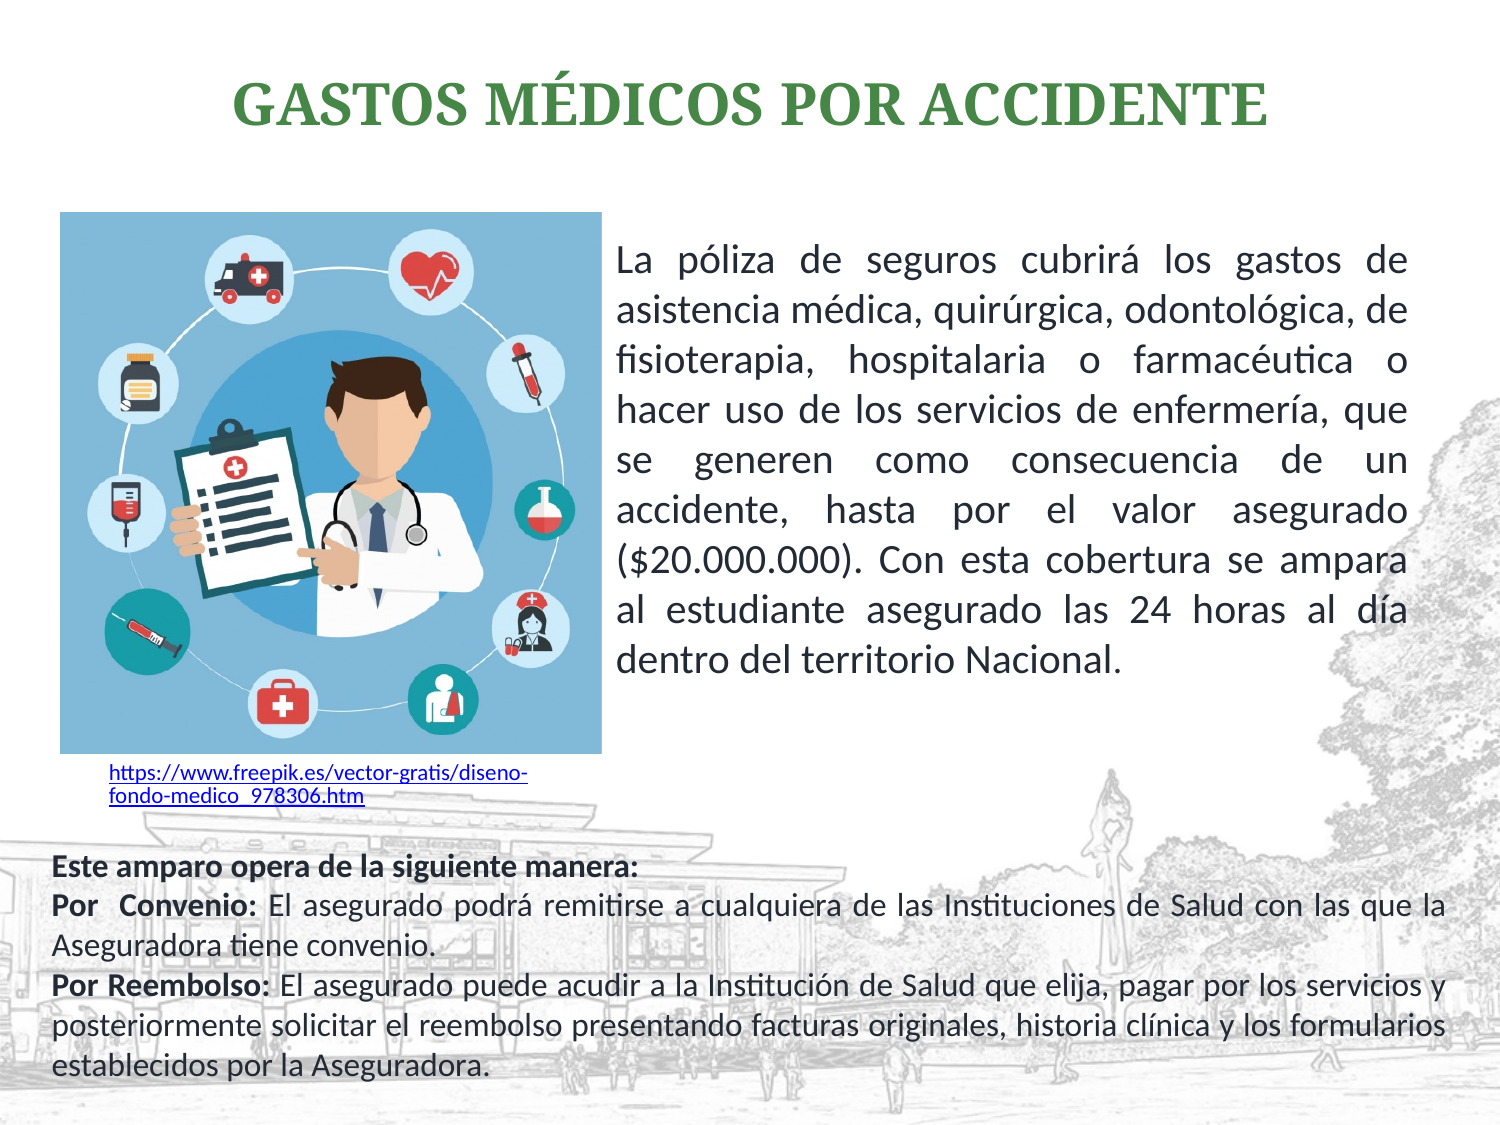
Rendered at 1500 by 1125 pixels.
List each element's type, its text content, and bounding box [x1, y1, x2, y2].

title GASTOS MÉDICOS POR ACCIDENTE [103, 59, 1397, 128]
picture [59, 212, 602, 754]
text_box https://www.freepik.es/vector-gratis/diseno-fondo-medico_978306.htm [93, 763, 549, 793]
text_box Este amparo opera de la siguiente manera: Por Convenio: El asegurado podrá remitirse a cualquiera de las Instituciones de Salud con las que la Aseguradora tiene convenio. Por Reembolso: El asegurado puede acudir a la Institución de Salud que elija, pagar por los servicios y posteriormente solicitar el reembolso presentando facturas originales, historia clínica y los formularios establecidos por la Aseguradora. [36, 836, 1464, 1091]
list La póliza de seguros cubrirá los gastos de asistencia médica, quirúrgica, odontológica, de fisioterapia, hospitalaria o farmacéutica o hacer uso de los servicios de enfermería, que se generen como consecuencia de un accidente, hasta por el valor asegurado ($20.000.000). Con esta cobertura se ampara al estudiante asegurado las 24 horas al día dentro del territorio Nacional. [601, 224, 1424, 773]
